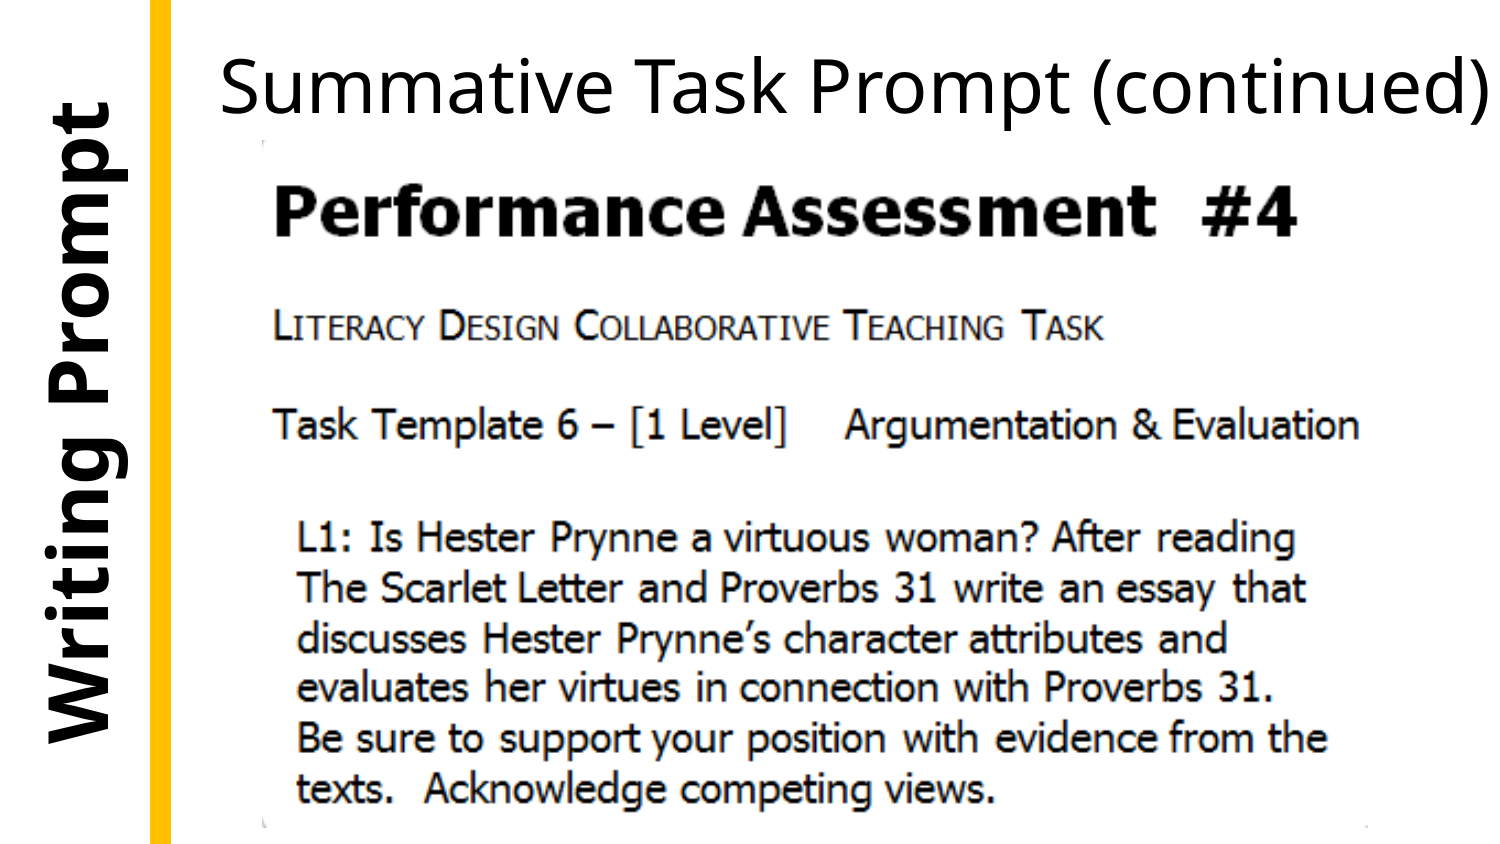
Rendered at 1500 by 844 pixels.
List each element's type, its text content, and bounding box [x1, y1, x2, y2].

text_box Writing Prompt [0, 432, 150, 844]
picture [261, 140, 1368, 828]
text_box Writing Prompt [0, 0, 150, 422]
title Summative Task Prompt (continued) [204, 12, 1500, 154]
